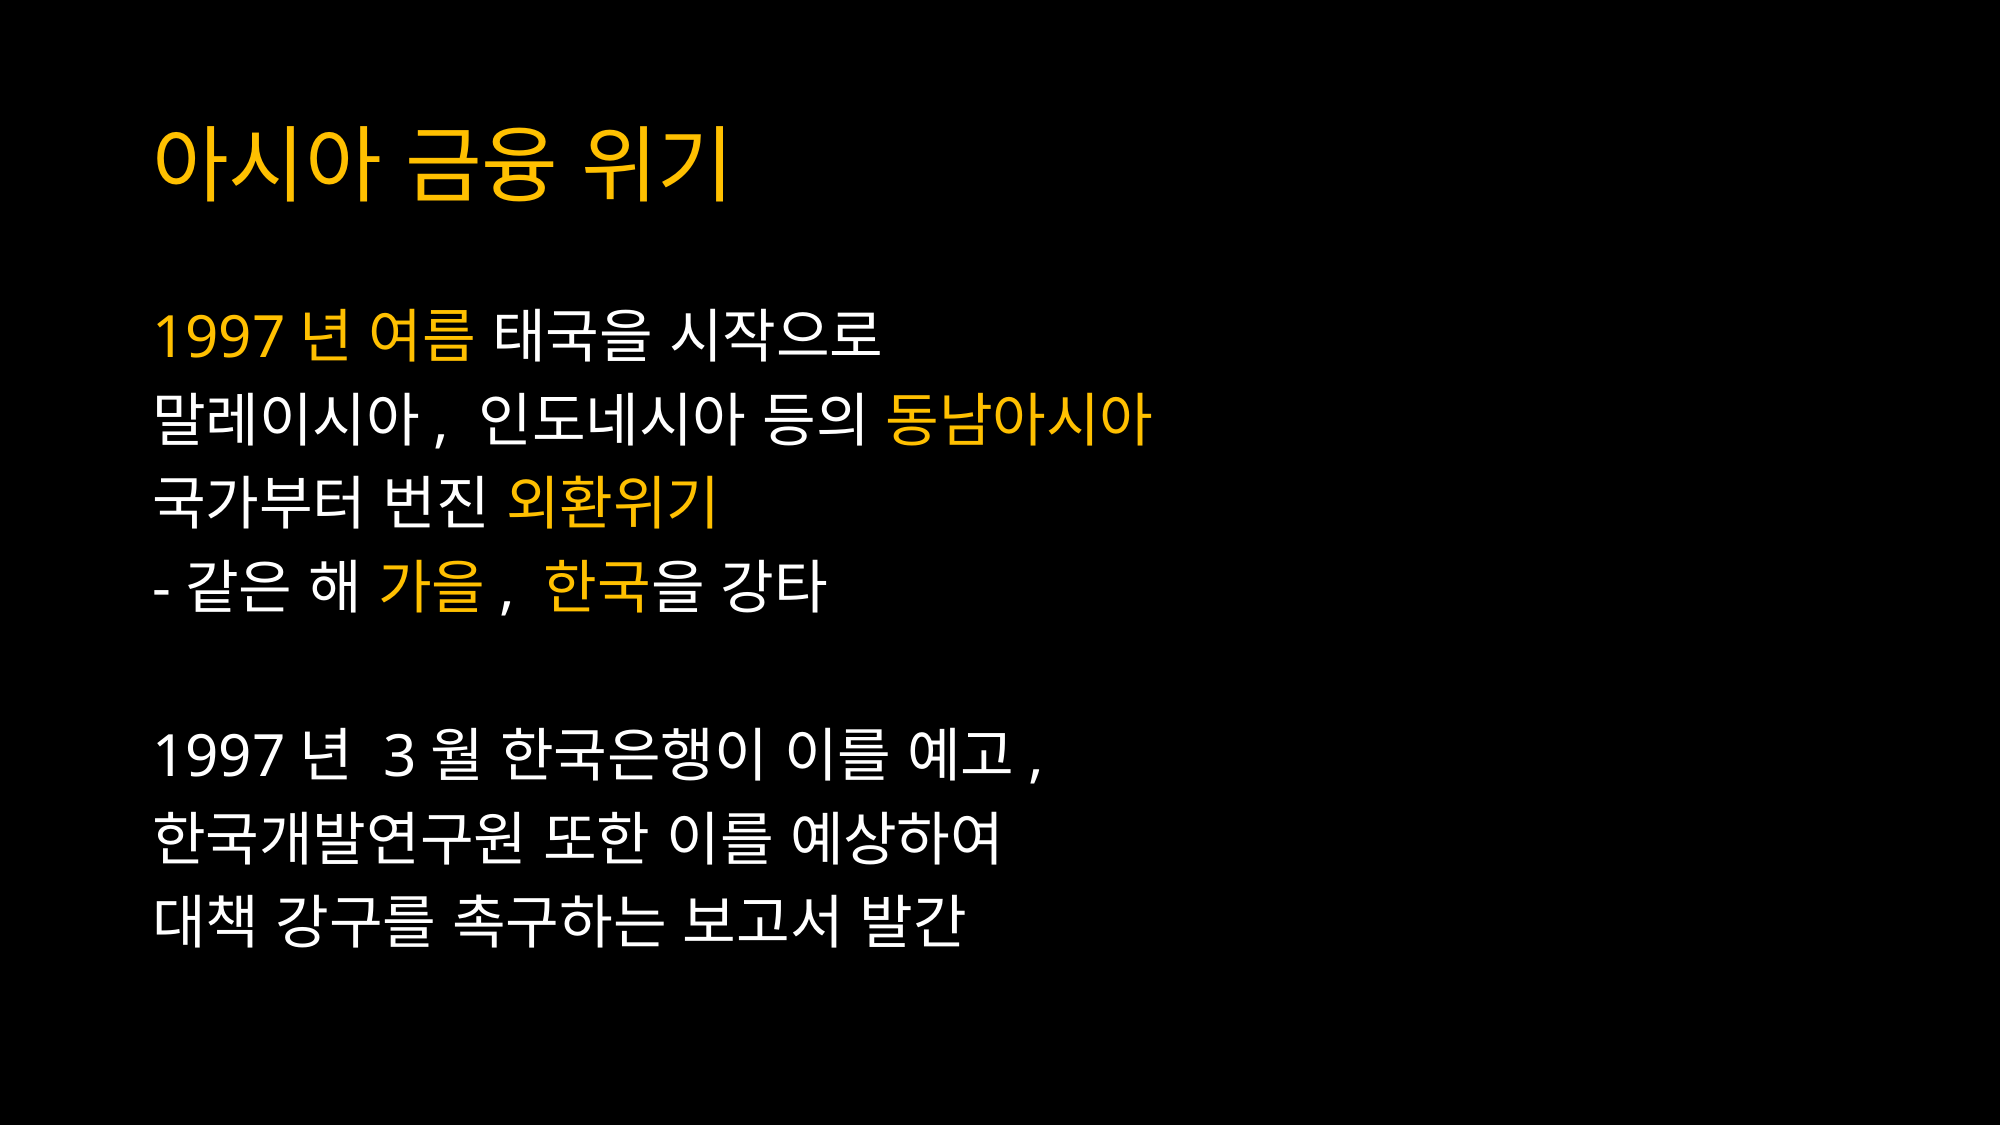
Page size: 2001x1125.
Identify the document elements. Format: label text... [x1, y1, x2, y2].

title 아시아 금융 위기 [137, 59, 1863, 278]
list 1997년 여름 태국을 시작으로 말레이시아, 인도네시아 등의 동남아시아 국가부터 번진 외환위기 -같은 해 가을, 한국을 강타 1997년 3월 한국은행이 이를 예고, 한국개발연구원 또한 이를 예상하여 대책 강구를 촉구하는 보고서 발간 [137, 299, 1863, 1014]
